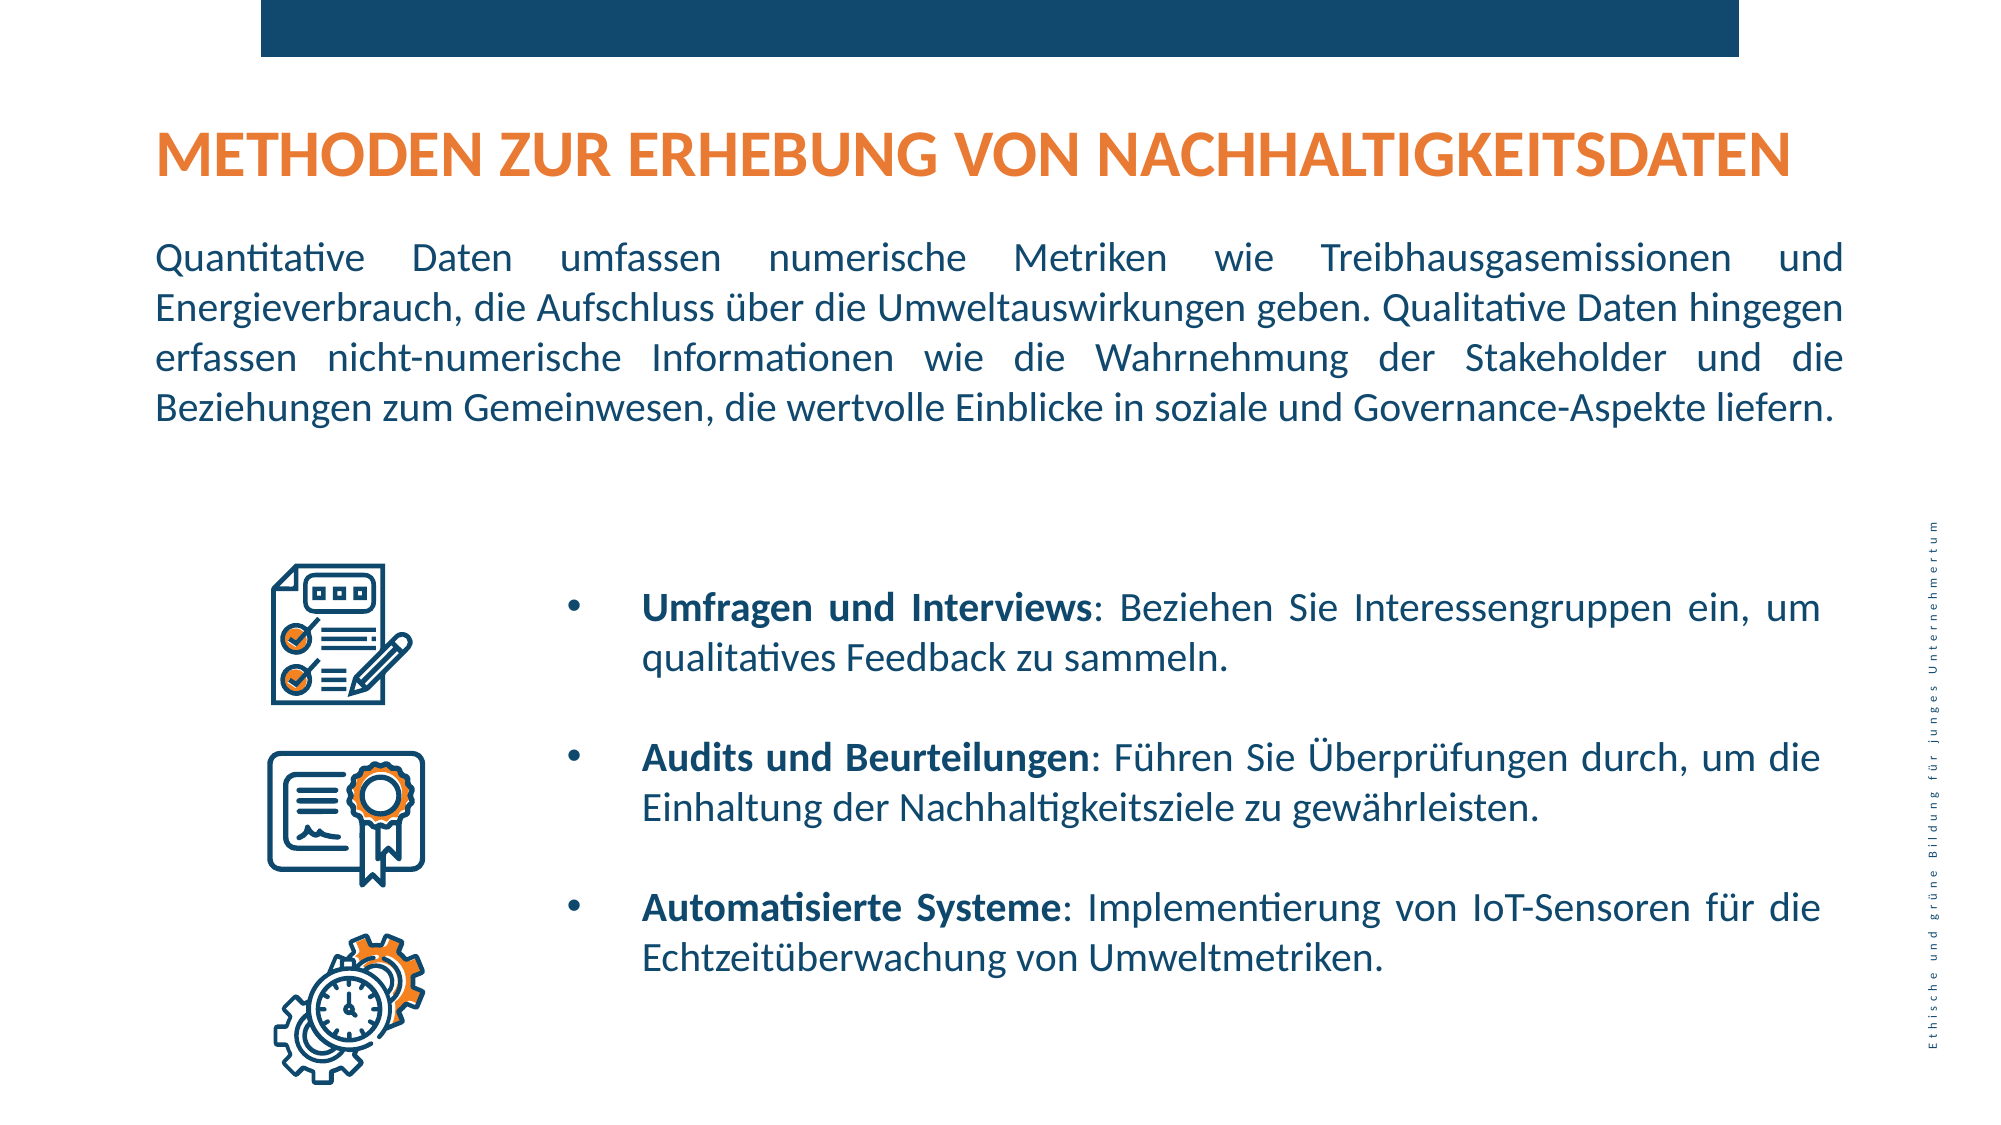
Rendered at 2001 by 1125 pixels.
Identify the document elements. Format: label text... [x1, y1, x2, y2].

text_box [273, 933, 426, 1085]
text_box Umfragen und Interviews: Beziehen Sie Interessengruppen ein, um qualitatives Feedback zu sammeln. Audits und Beurteilungen: Führen Sie Überprüfungen durch, um die Einhaltung der Nachhaltigkeitsziele zu gewährleisten. Automatisierte Systeme: Implementierung von IoT-Sensoren für die Echtzeitüberwachung von Umweltmetriken. [552, 572, 1837, 988]
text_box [271, 563, 413, 705]
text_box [267, 750, 426, 888]
list Quantitative Daten umfassen numerische Metriken wie Treibhausgasemissionen und Energieverbrauch, die Aufschluss über die Umweltauswirkungen geben. Qualitative Daten hingegen erfassen nicht-numerische Informationen wie die Wahrnehmung der Stakeholder und die Beziehungen zum Gemeinwesen, die wertvolle Einblicke in soziale und Governance-Aspekte liefern. [140, 221, 1860, 547]
list METHODEN ZUR ERHEBUNG VON NACHHALTIGKEITSDATEN [140, 102, 1860, 221]
